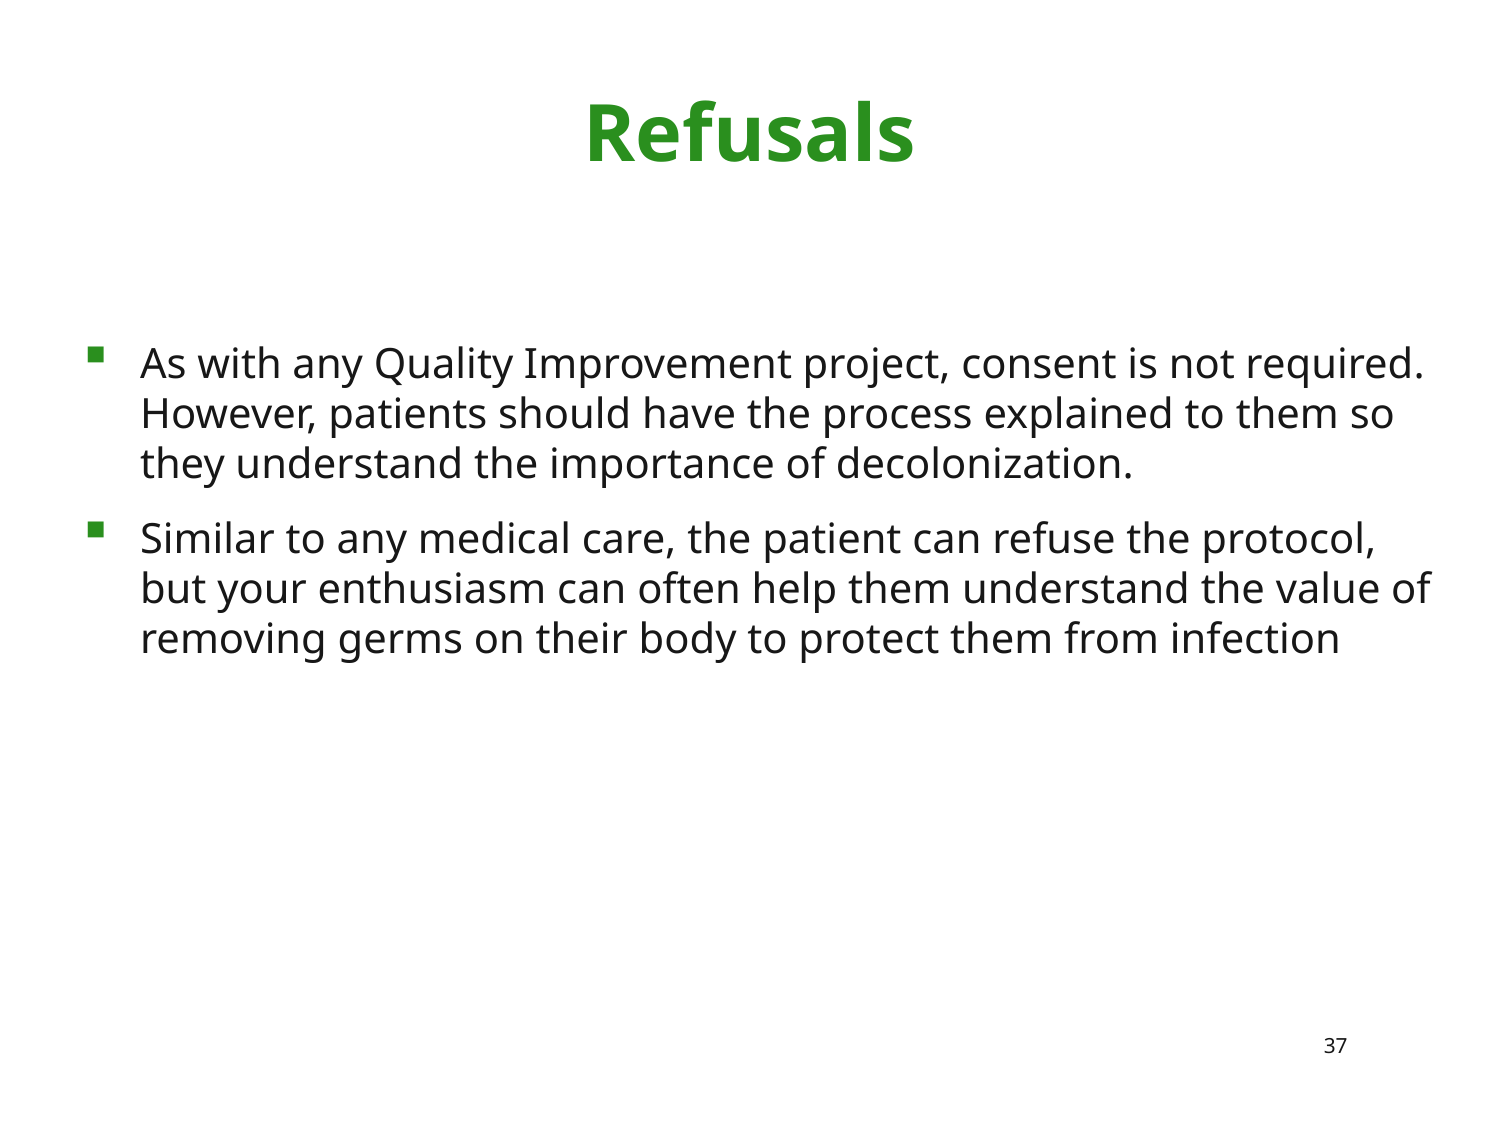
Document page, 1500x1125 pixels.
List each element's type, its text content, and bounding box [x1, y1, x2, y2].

slide_number 37 [1049, 1024, 1363, 1101]
list As with any Quality Improvement project, consent is not required. However, patients should have the process explained to them so they understand the importance of decolonization. Similar to any medical care, the patient can refuse the protocol, but your enthusiasm can often help them understand the value of removing germs on their body to protect them from infection [49, 274, 1451, 876]
text_box Refusals [24, 75, 1475, 198]
